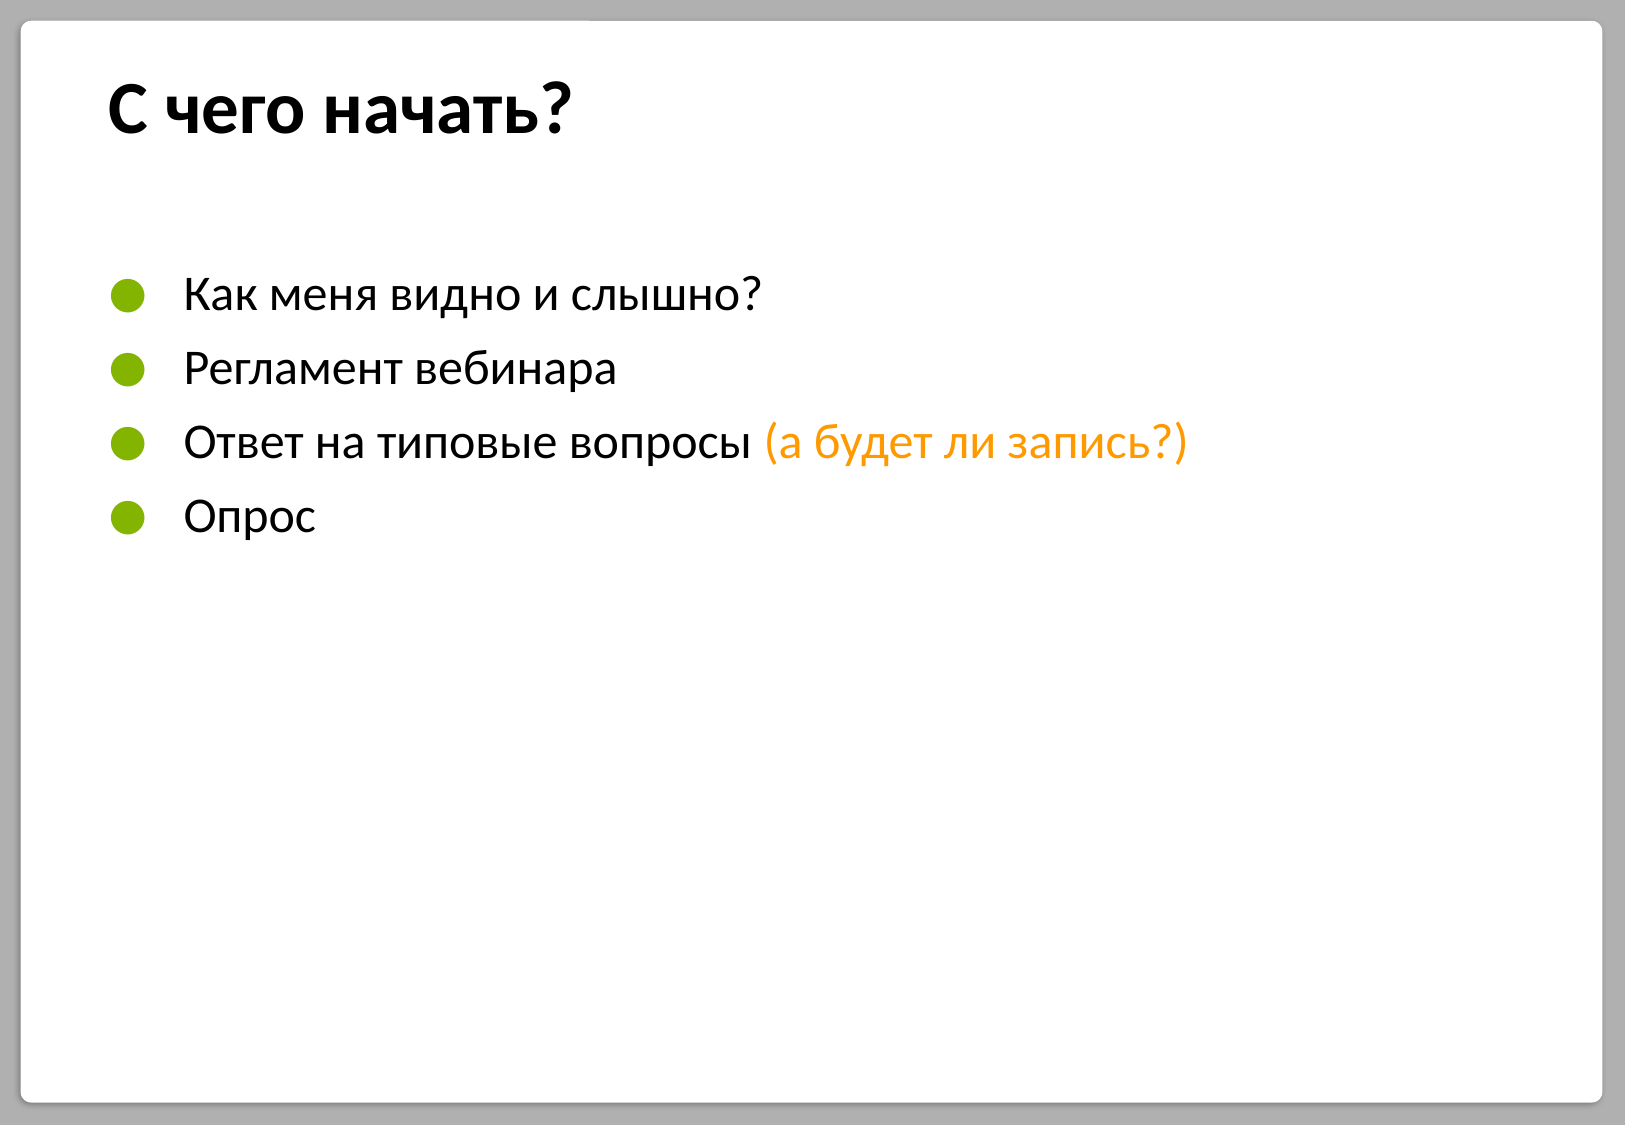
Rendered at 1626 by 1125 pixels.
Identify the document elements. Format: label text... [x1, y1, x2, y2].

list Как меня видно и слышно? Регламент вебинара Ответ на типовые вопросы (а будет ли запись?) Опрос [93, 253, 1581, 605]
title С чего начать? [93, 76, 1581, 253]
